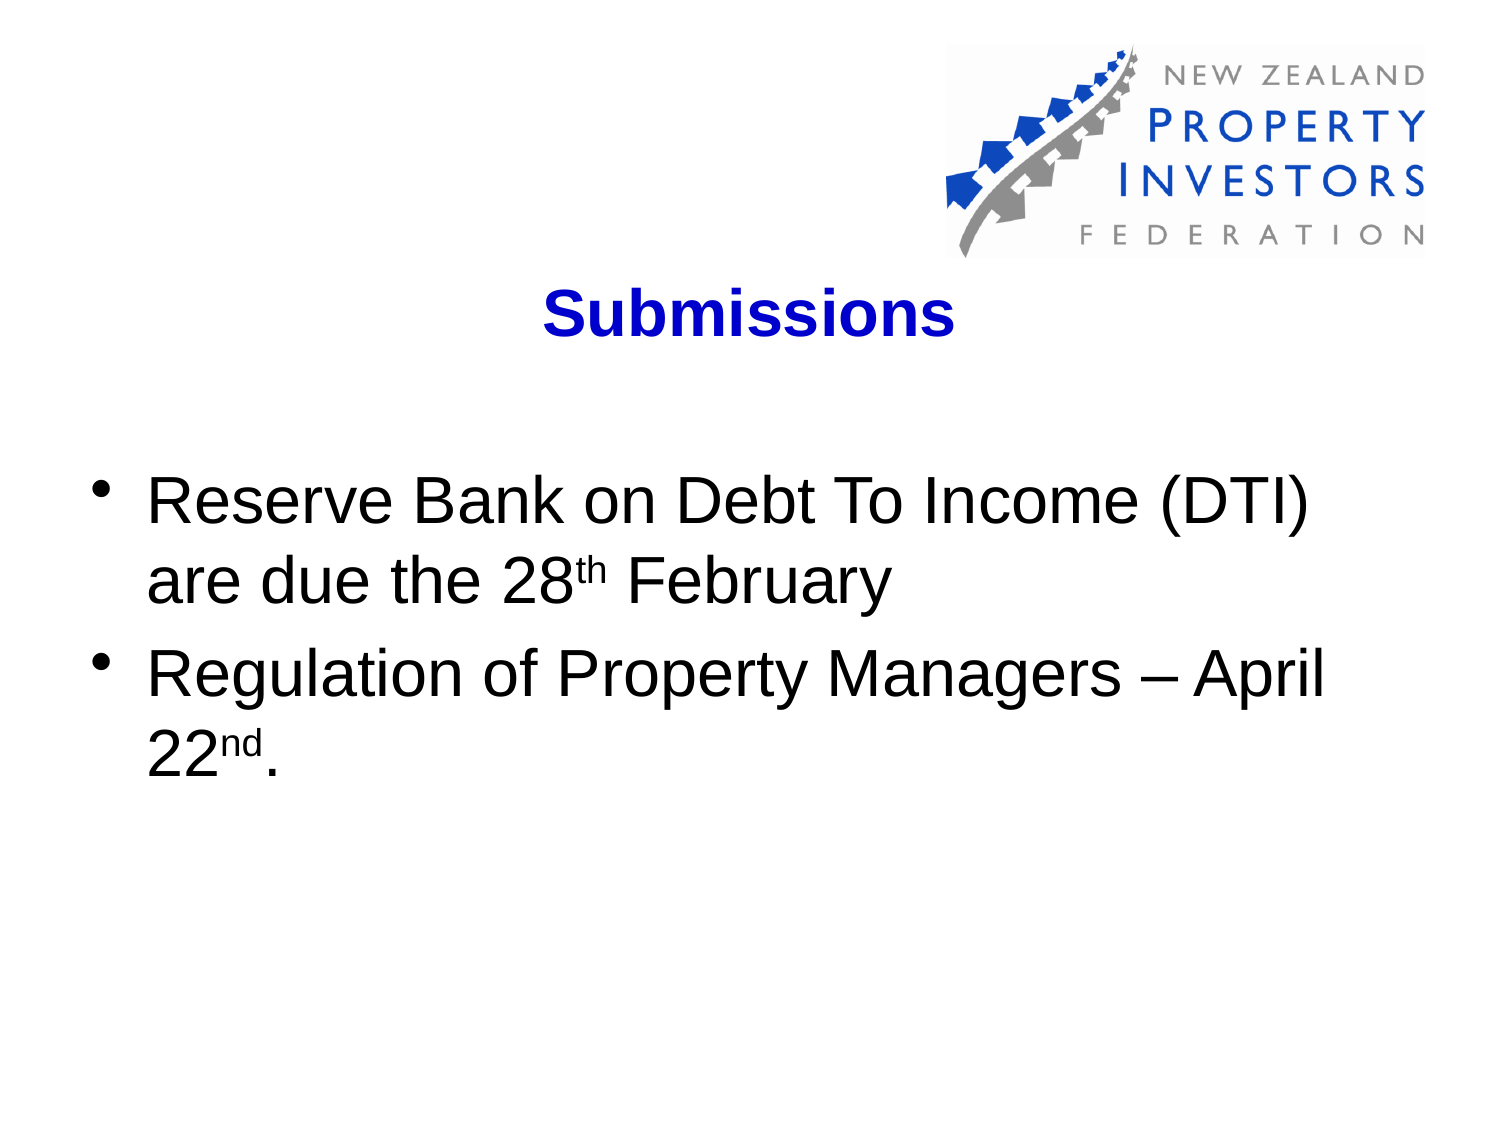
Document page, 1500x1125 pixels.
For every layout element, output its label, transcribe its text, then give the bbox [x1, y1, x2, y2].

picture [946, 44, 1425, 258]
list Submissions Reserve Bank on Debt To Income (DTI) are due the 28th February Regulation of Property Managers – April 22nd. [74, 262, 1426, 1006]
